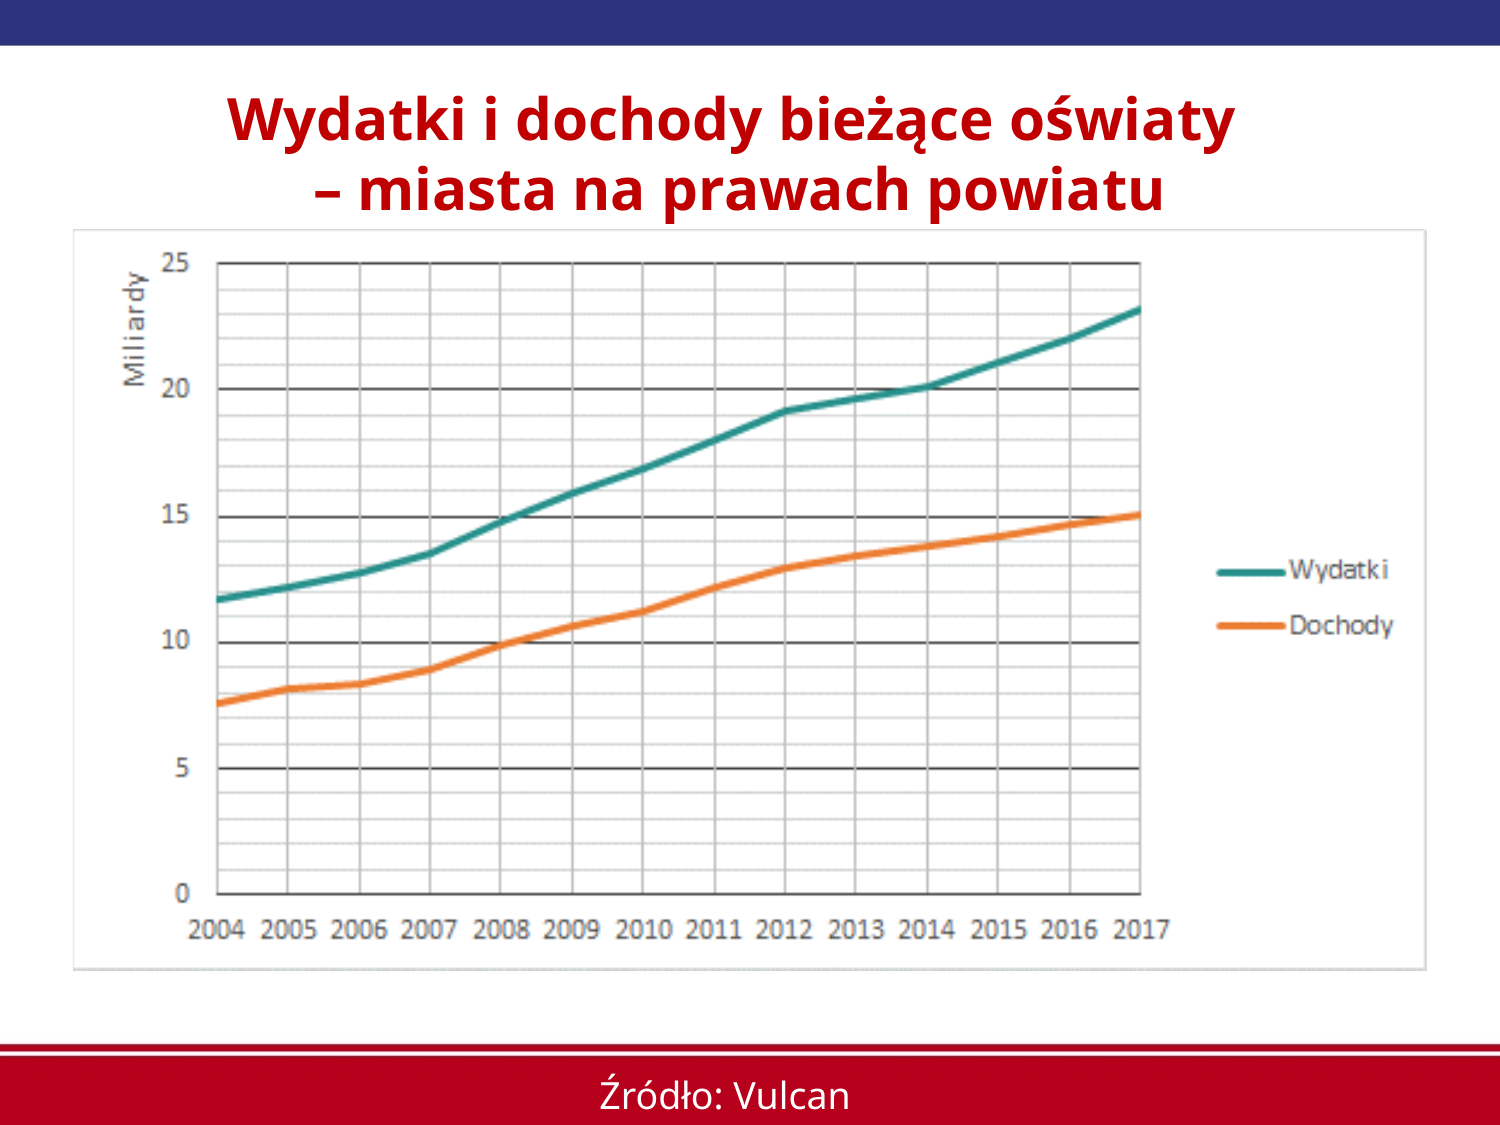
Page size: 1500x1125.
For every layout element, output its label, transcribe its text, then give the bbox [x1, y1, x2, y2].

text_box Źródło: Vulcan [584, 1064, 1388, 1125]
picture [0, 0, 1500, 1125]
text_box Wydatki i dochody bieżące oświaty – miasta na prawach powiatu [89, 81, 1388, 222]
text_box [72, 229, 1427, 971]
